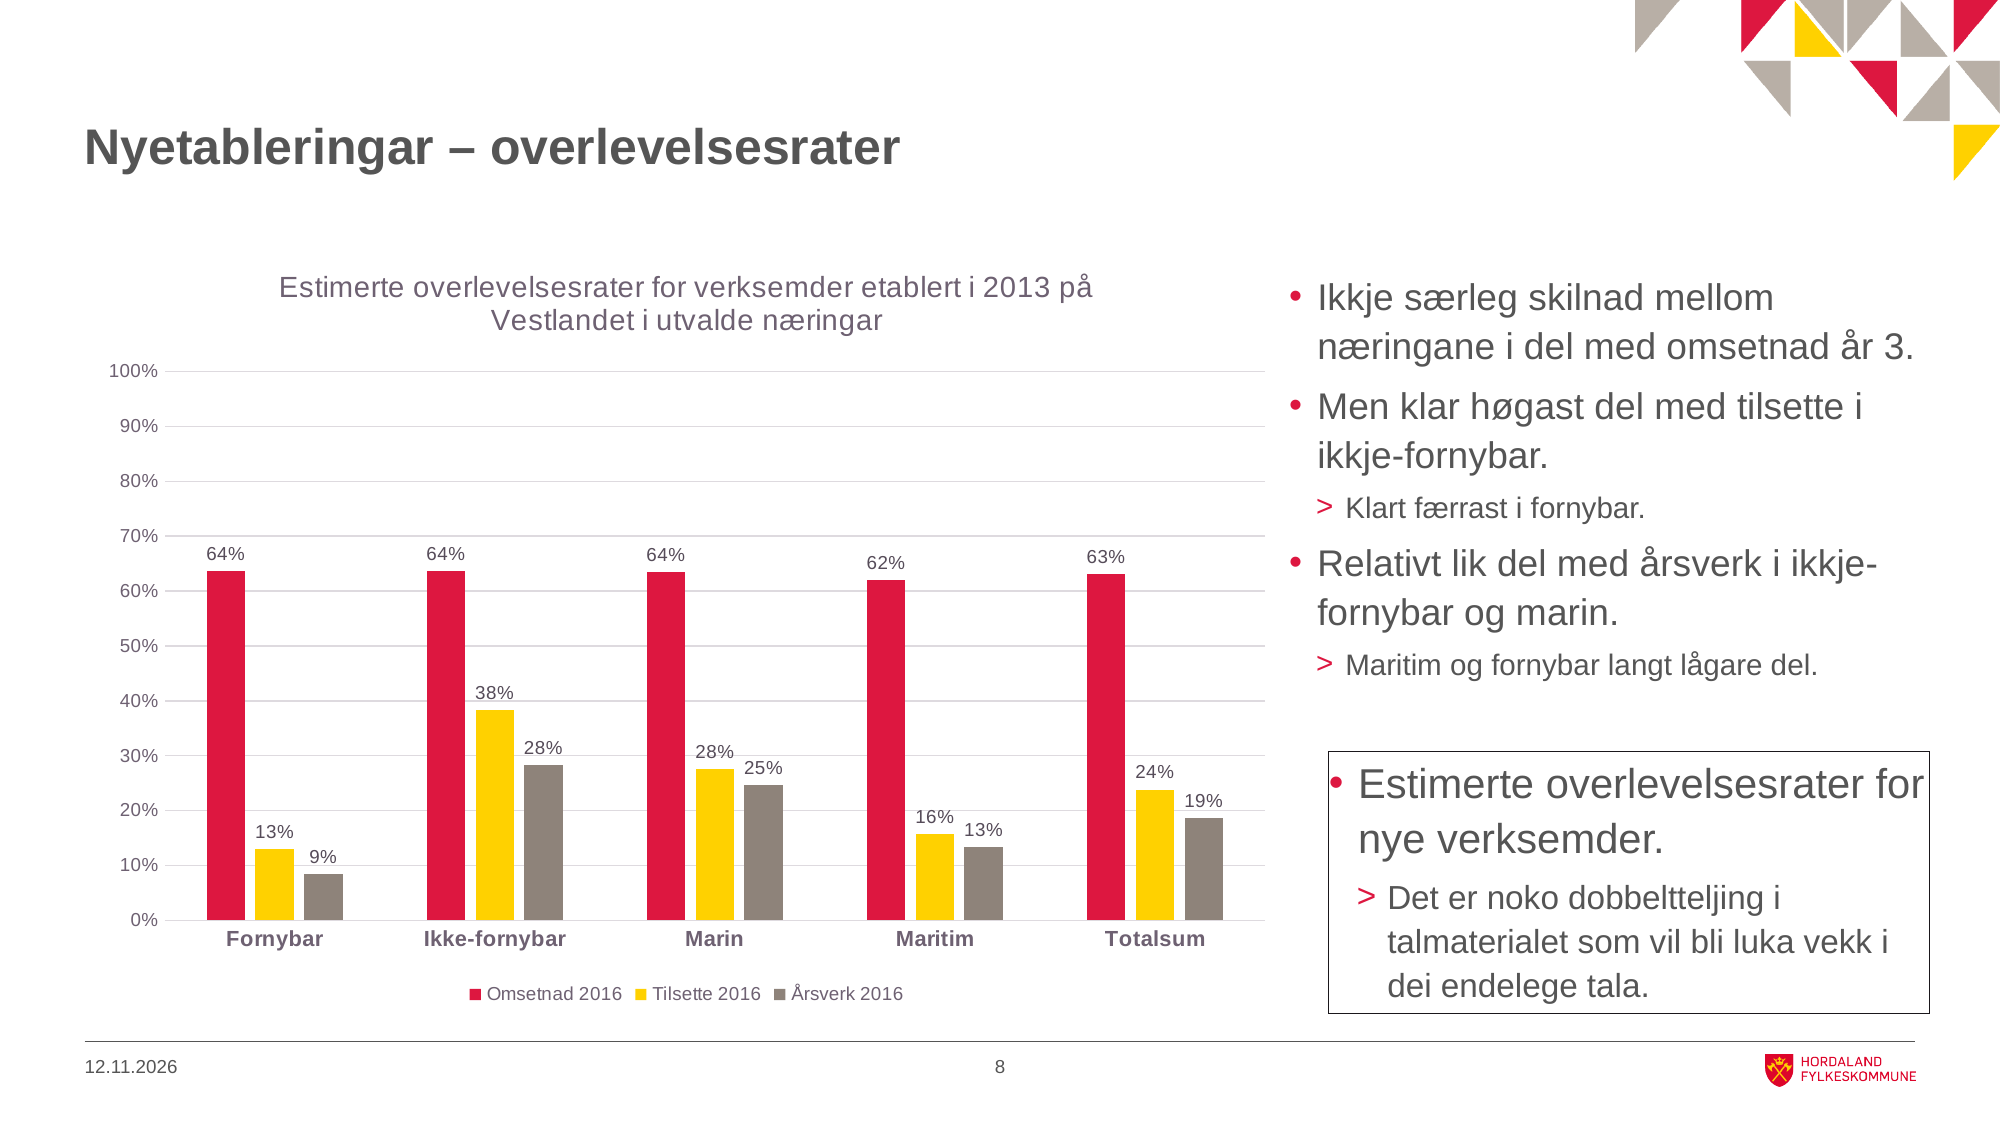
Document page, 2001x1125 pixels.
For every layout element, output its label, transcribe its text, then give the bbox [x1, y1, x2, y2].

list Estimerte overlevelsesrater for nye verksemder. Det er noko dobbeltteljing i talmaterialet som vil bli luka vekk i dei endelege tala. [1328, 751, 1930, 1014]
slide_number 8 [953, 1054, 1047, 1088]
text_box Ikkje særleg skilnad mellom næringane i del med omsetnad år 3. Men klar høgast del med tilsette i ikkje-fornybar. Klart færrast i fornybar. Relativt lik del med årsverk i ikkje-fornybar og marin. Maritim og fornybar langt lågare del. [1290, 268, 1925, 730]
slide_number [84, 1054, 288, 1088]
picture [1635, 0, 2000, 181]
title Nyetableringar – overlevelsesrater [84, 114, 1916, 239]
picture [1765, 1054, 1916, 1087]
chart [84, 238, 1290, 1012]
